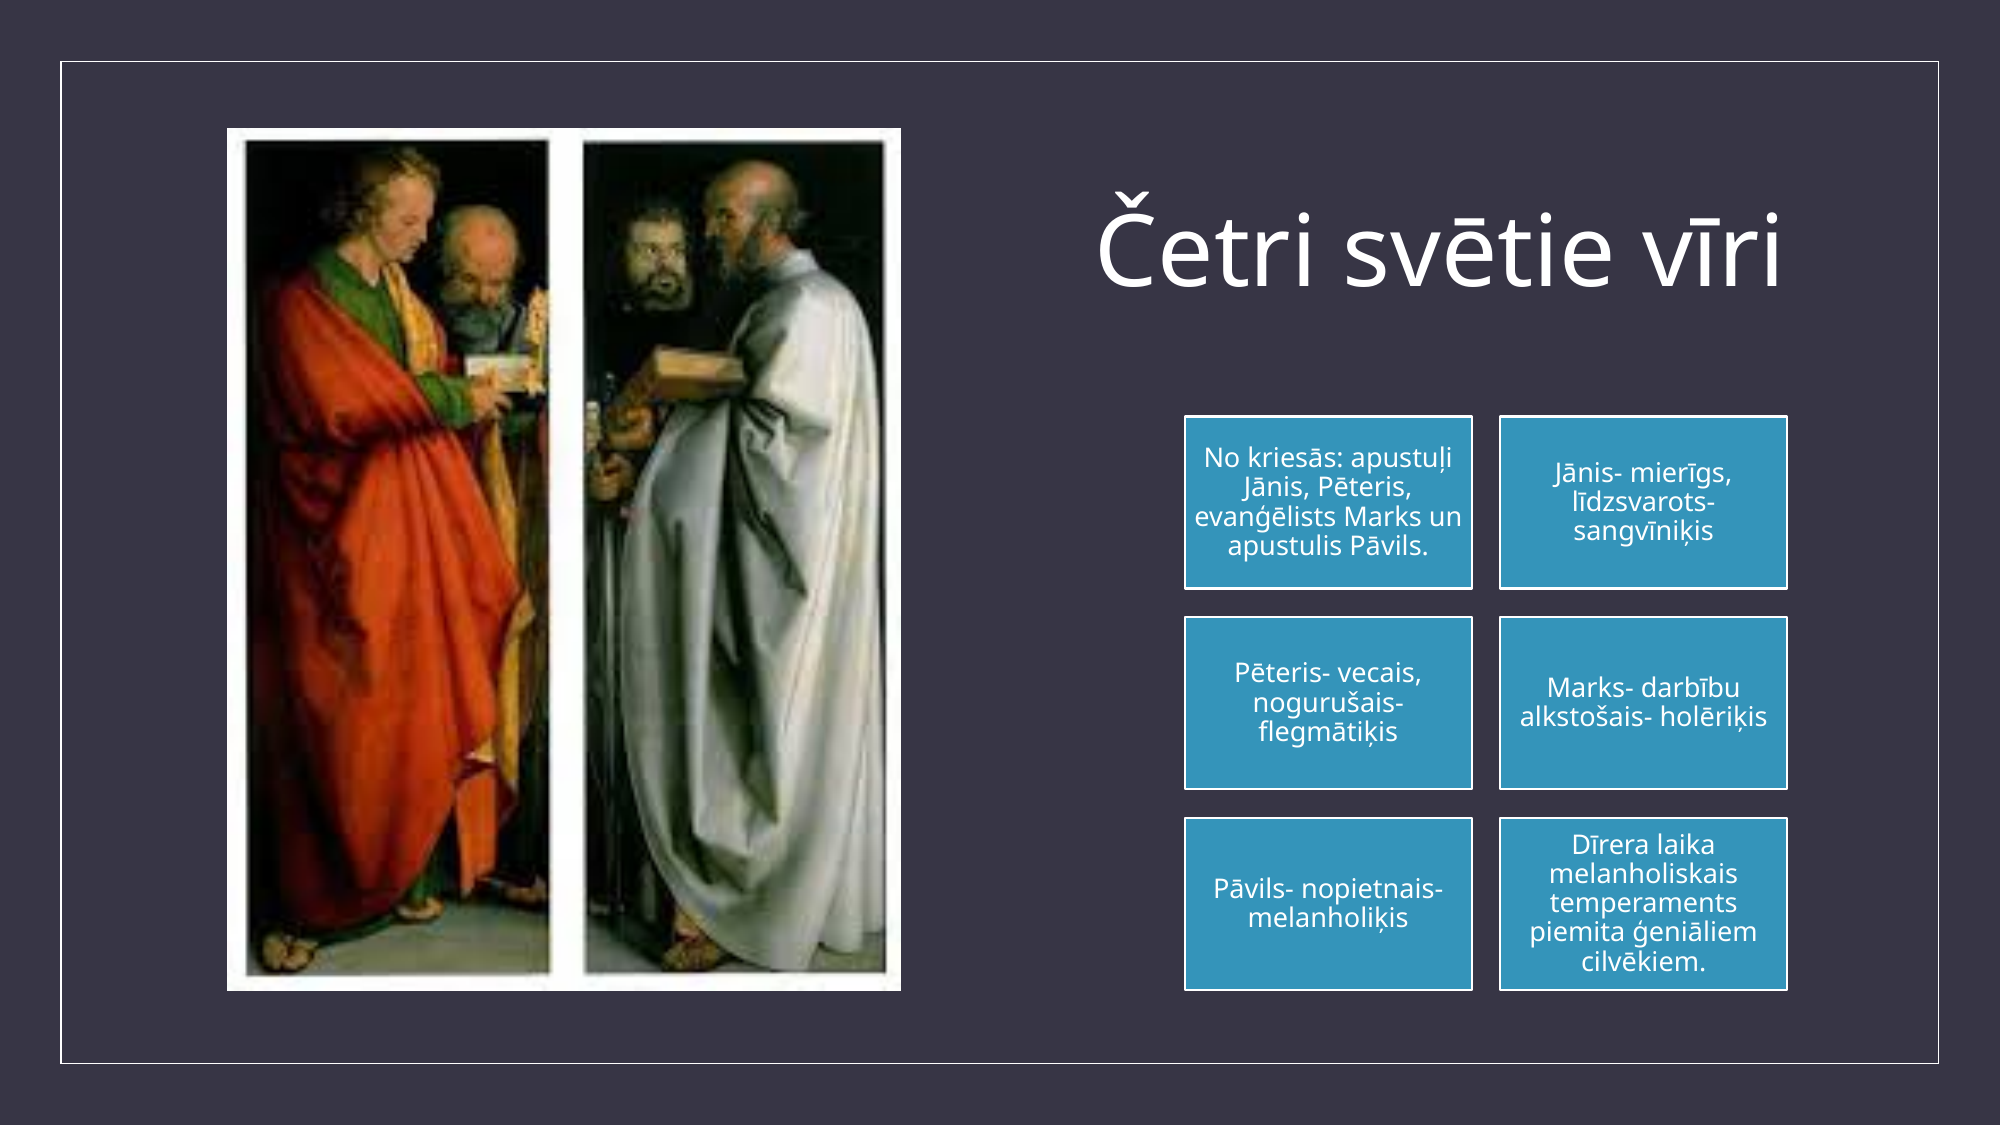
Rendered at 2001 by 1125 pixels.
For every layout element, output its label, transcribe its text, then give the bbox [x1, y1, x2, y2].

picture [227, 128, 901, 991]
title Četri svētie vīri [1079, 119, 1893, 390]
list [1079, 416, 1893, 990]
